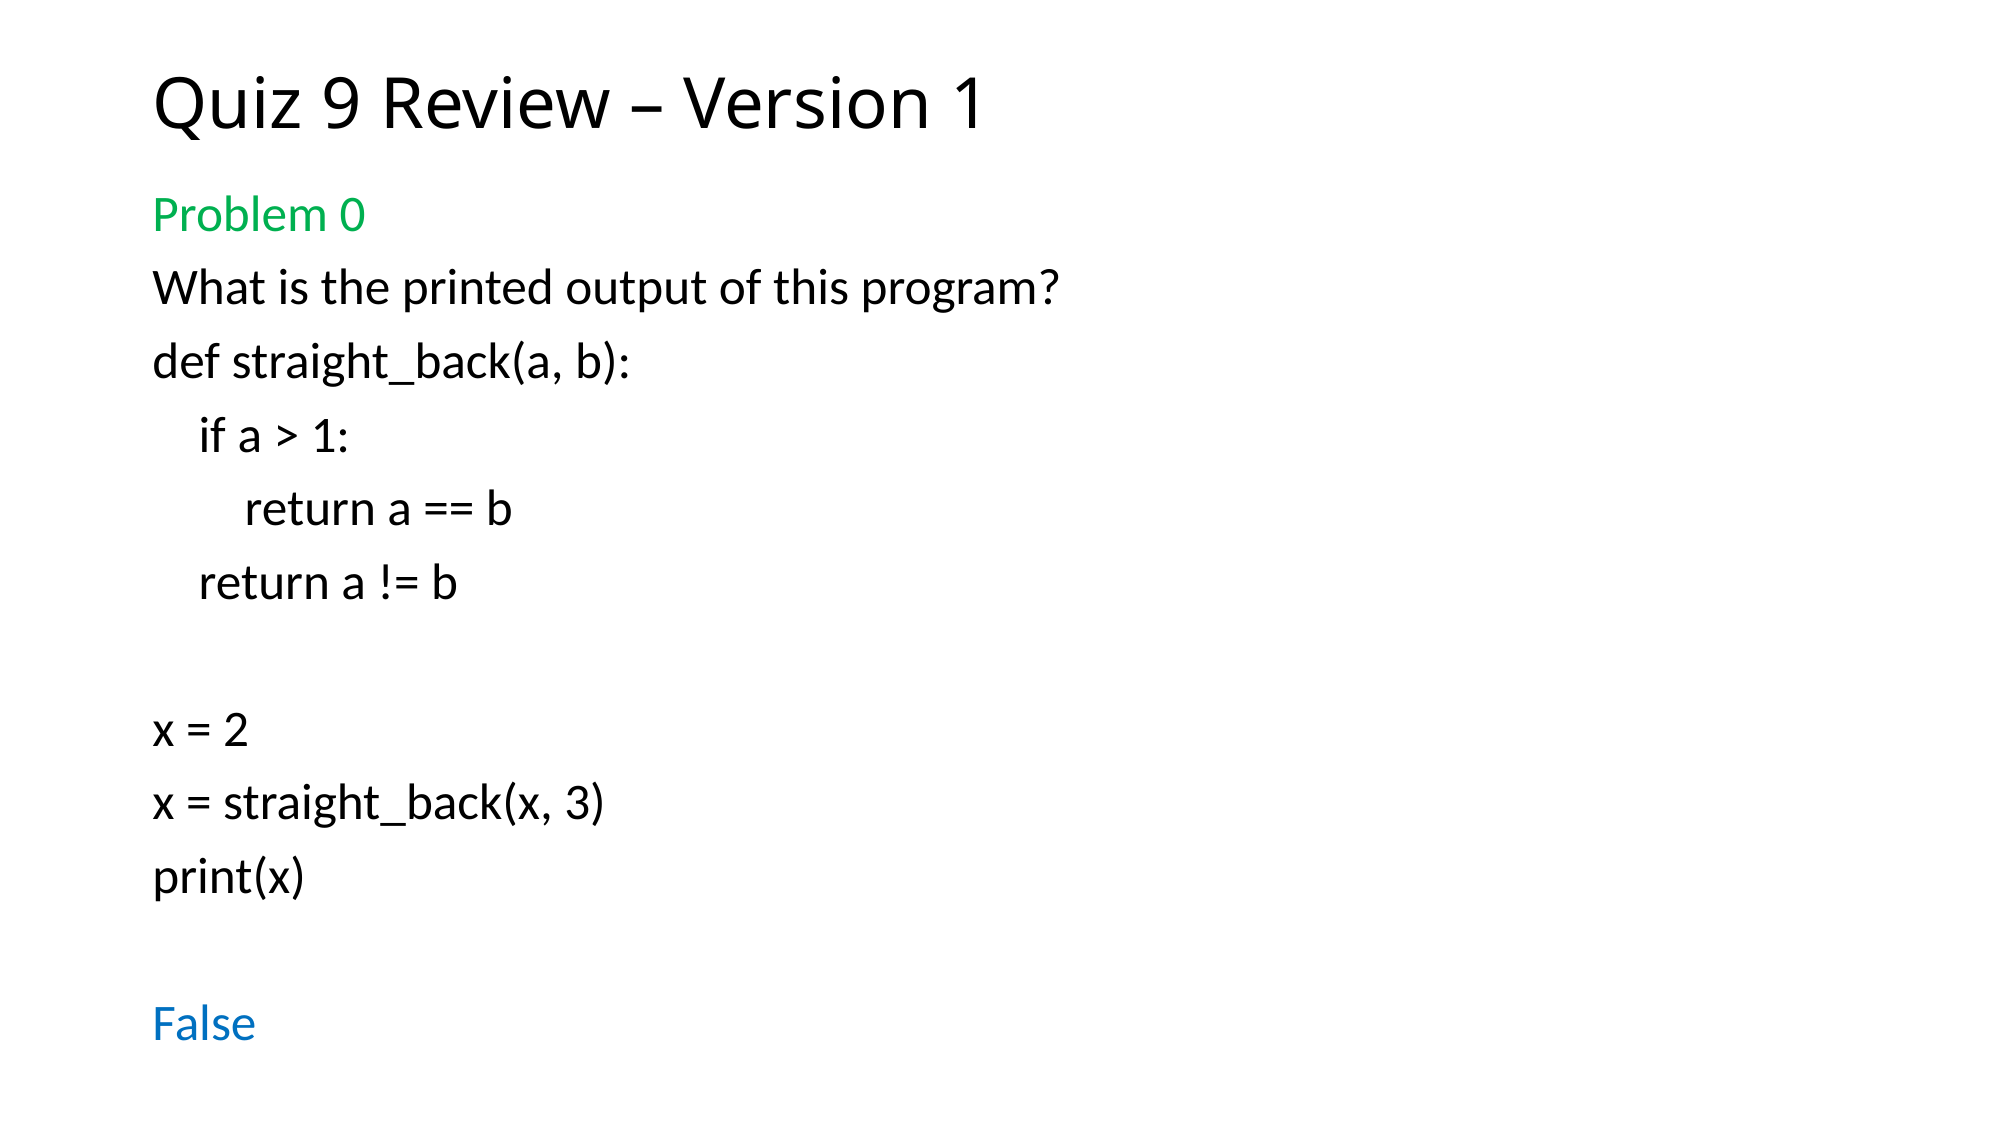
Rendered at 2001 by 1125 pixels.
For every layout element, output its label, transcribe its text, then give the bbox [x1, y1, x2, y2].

title Quiz 9 Review – Version 1 [137, 59, 1863, 152]
list Problem 0 What is the printed output of this program? def straight_back(a, b): if a > 1: return a == b return a != b x = 2 x = straight_back(x, 3) print(x) False [137, 179, 1863, 1066]
